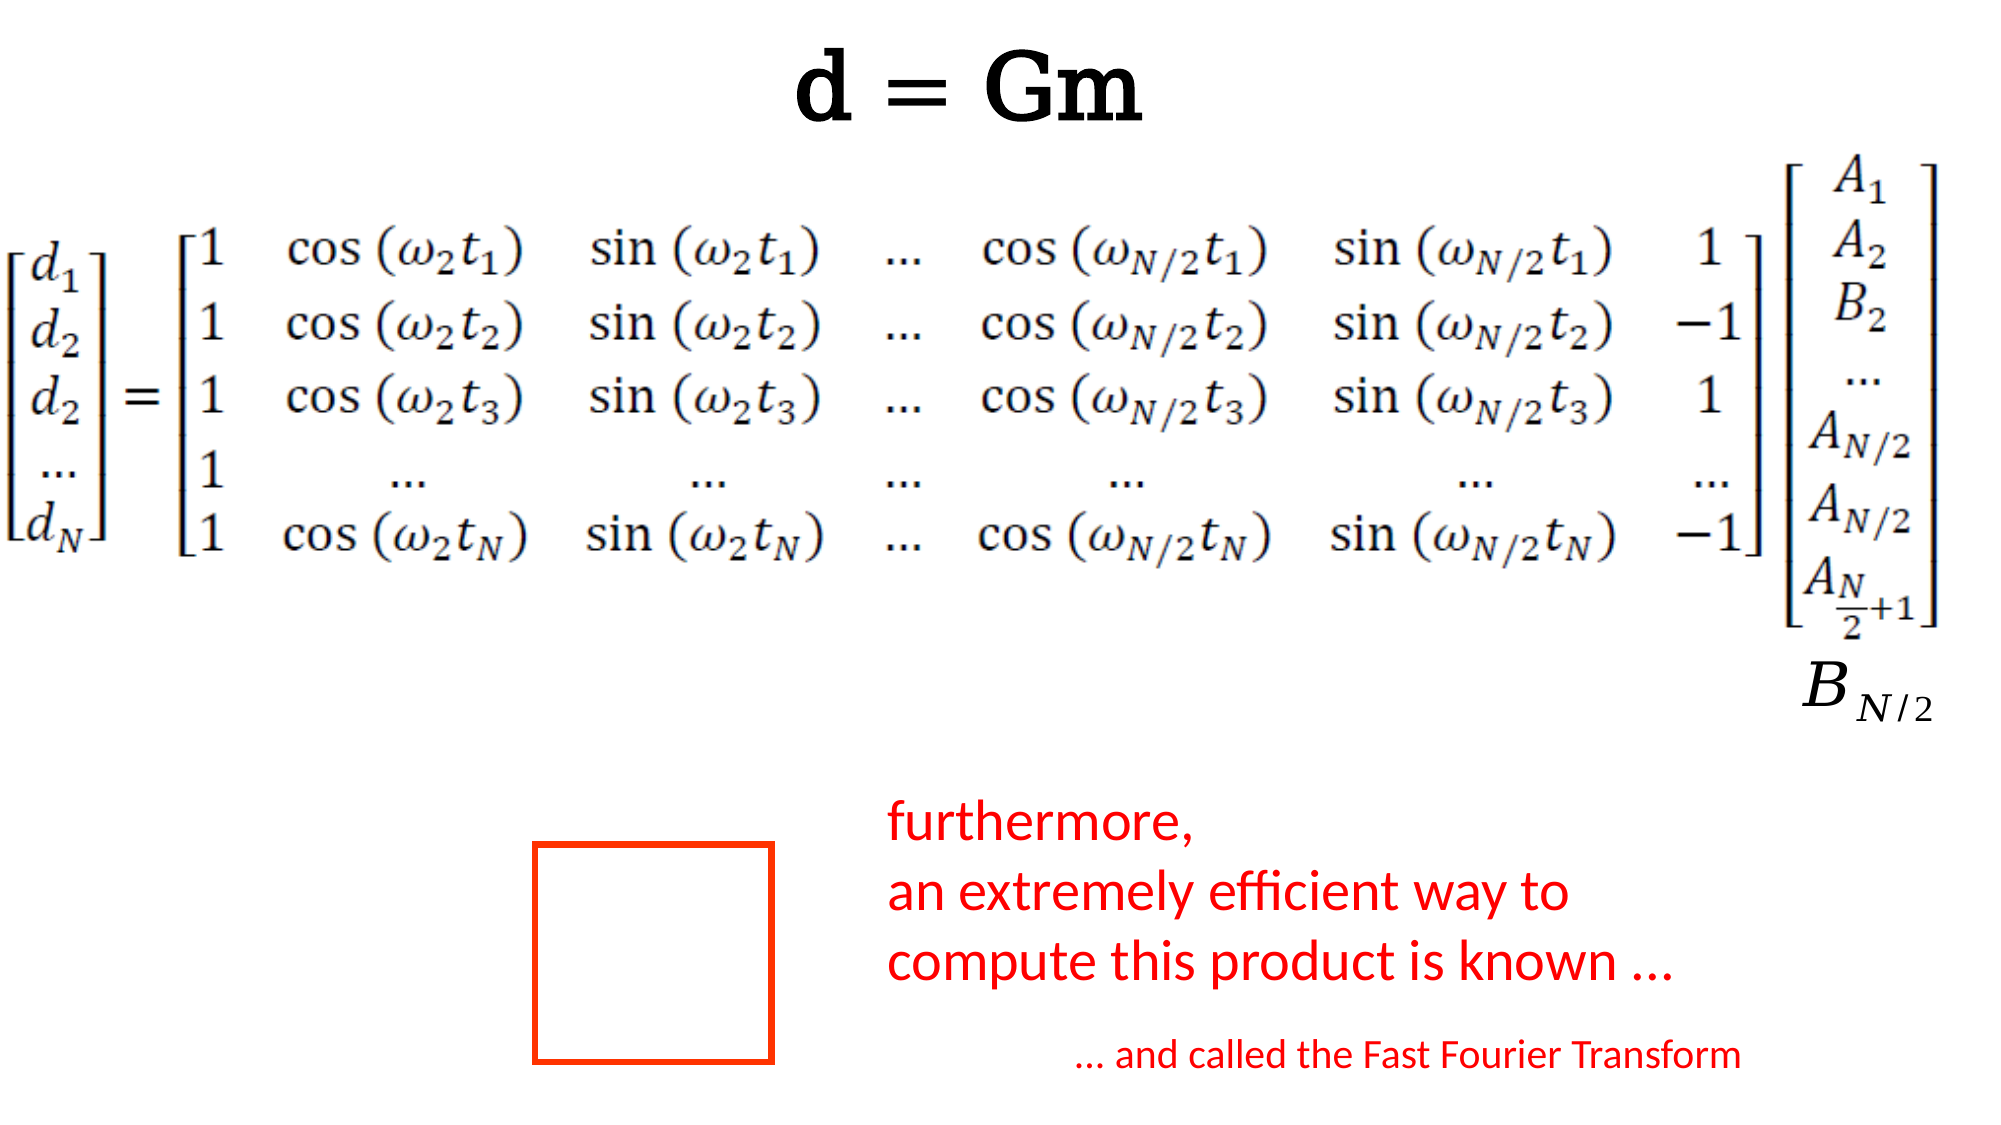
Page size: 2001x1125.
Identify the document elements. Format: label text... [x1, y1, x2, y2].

text_box furthermore, an extremely efficient way to compute this product is known ... [872, 774, 1691, 1000]
picture [0, 142, 1973, 653]
text_box [534, 844, 772, 1063]
text_box ... and called the Fast Fourier Transform [1059, 1019, 1758, 1084]
text_box d = Gm [218, 19, 1719, 142]
